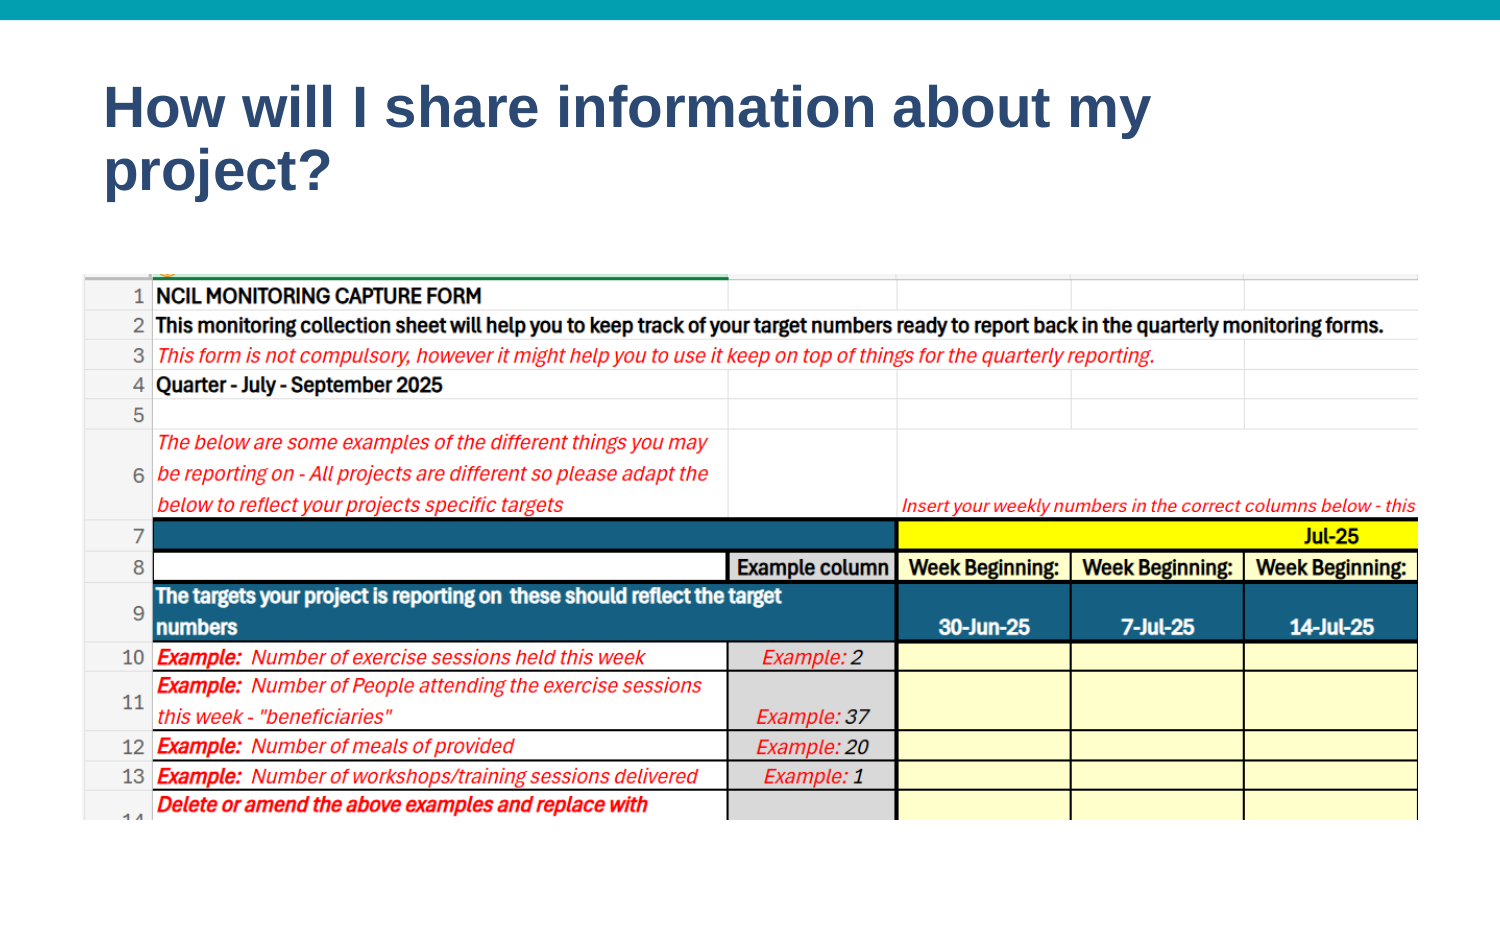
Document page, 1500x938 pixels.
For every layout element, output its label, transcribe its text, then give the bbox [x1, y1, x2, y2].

picture [82, 274, 1418, 820]
title How will I share information about my project? [103, 49, 1397, 232]
